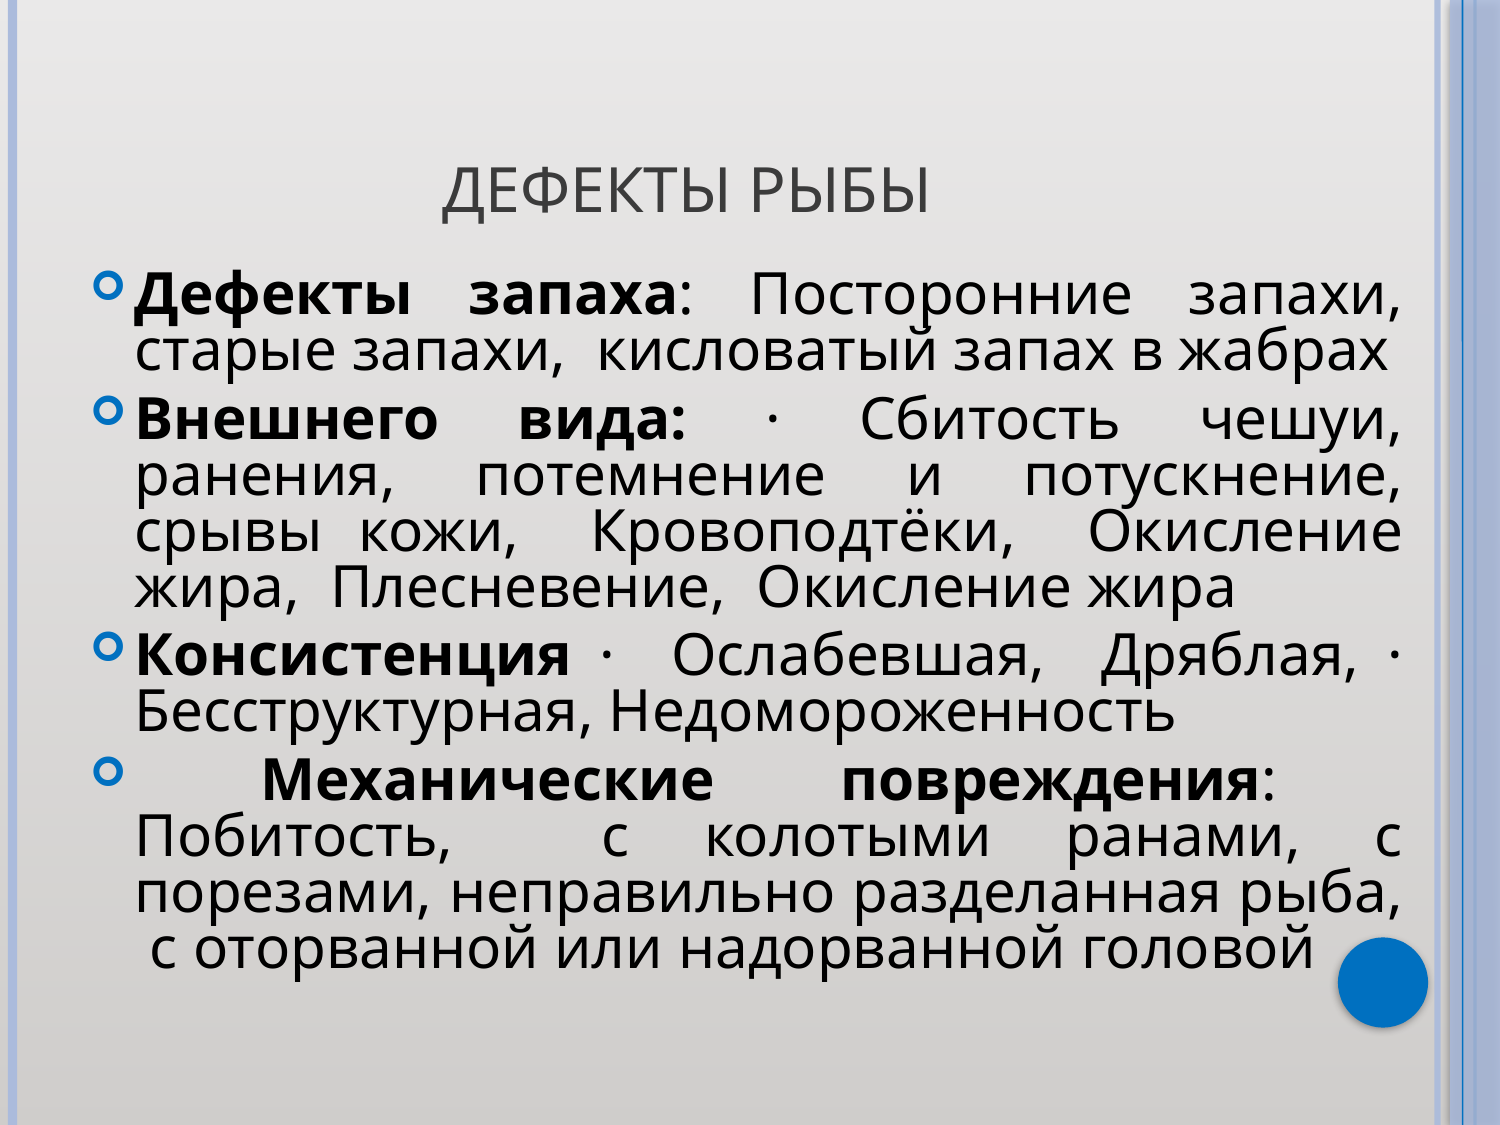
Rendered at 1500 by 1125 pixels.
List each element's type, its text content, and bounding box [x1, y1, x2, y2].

title Дефекты рыбы [75, 45, 1300, 233]
list Дефекты запаха: Посторонние запахи, старые запахи, кисловатый запах в жабрах Внешнего вида: · Сбитость чешуи, ранения, потемнение и потускнение, срывы кожи, Кровоподтёки, Окисление жира, Плесневение, Окисление жира Консистенция · Ослабевшая, Дряблая, · Бесструктурная, Недомороженность Механические повреждения: Побитость, с колотыми ранами, с порезами, неправильно разделанная рыба, с оторванной или надорванной головой [75, 262, 1418, 1062]
